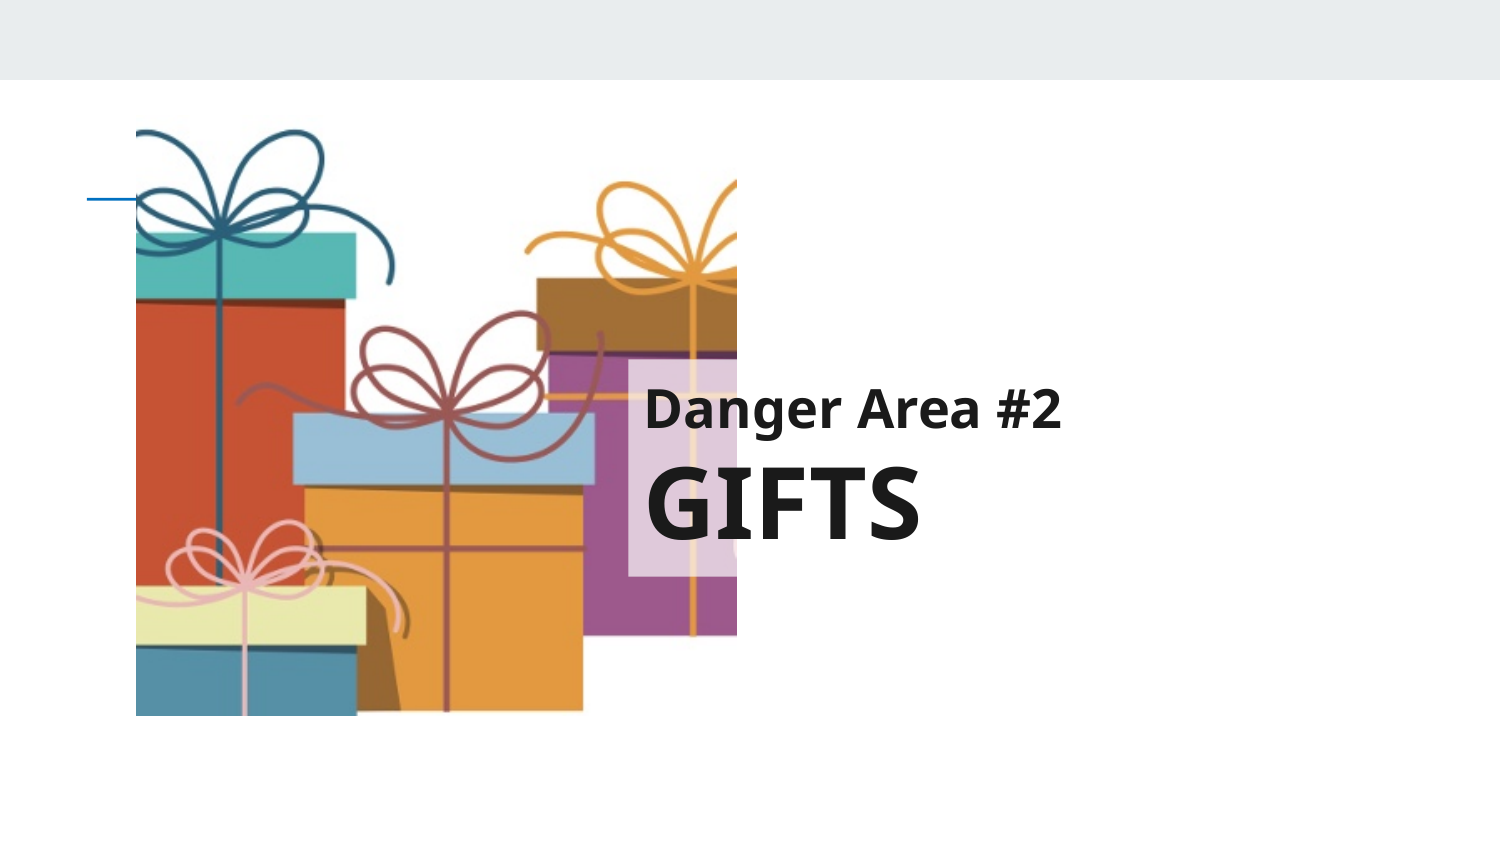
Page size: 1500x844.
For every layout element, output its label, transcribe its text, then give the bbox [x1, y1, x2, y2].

title Danger Area #2 GIFTS [742, 359, 1469, 577]
picture [136, 115, 737, 716]
